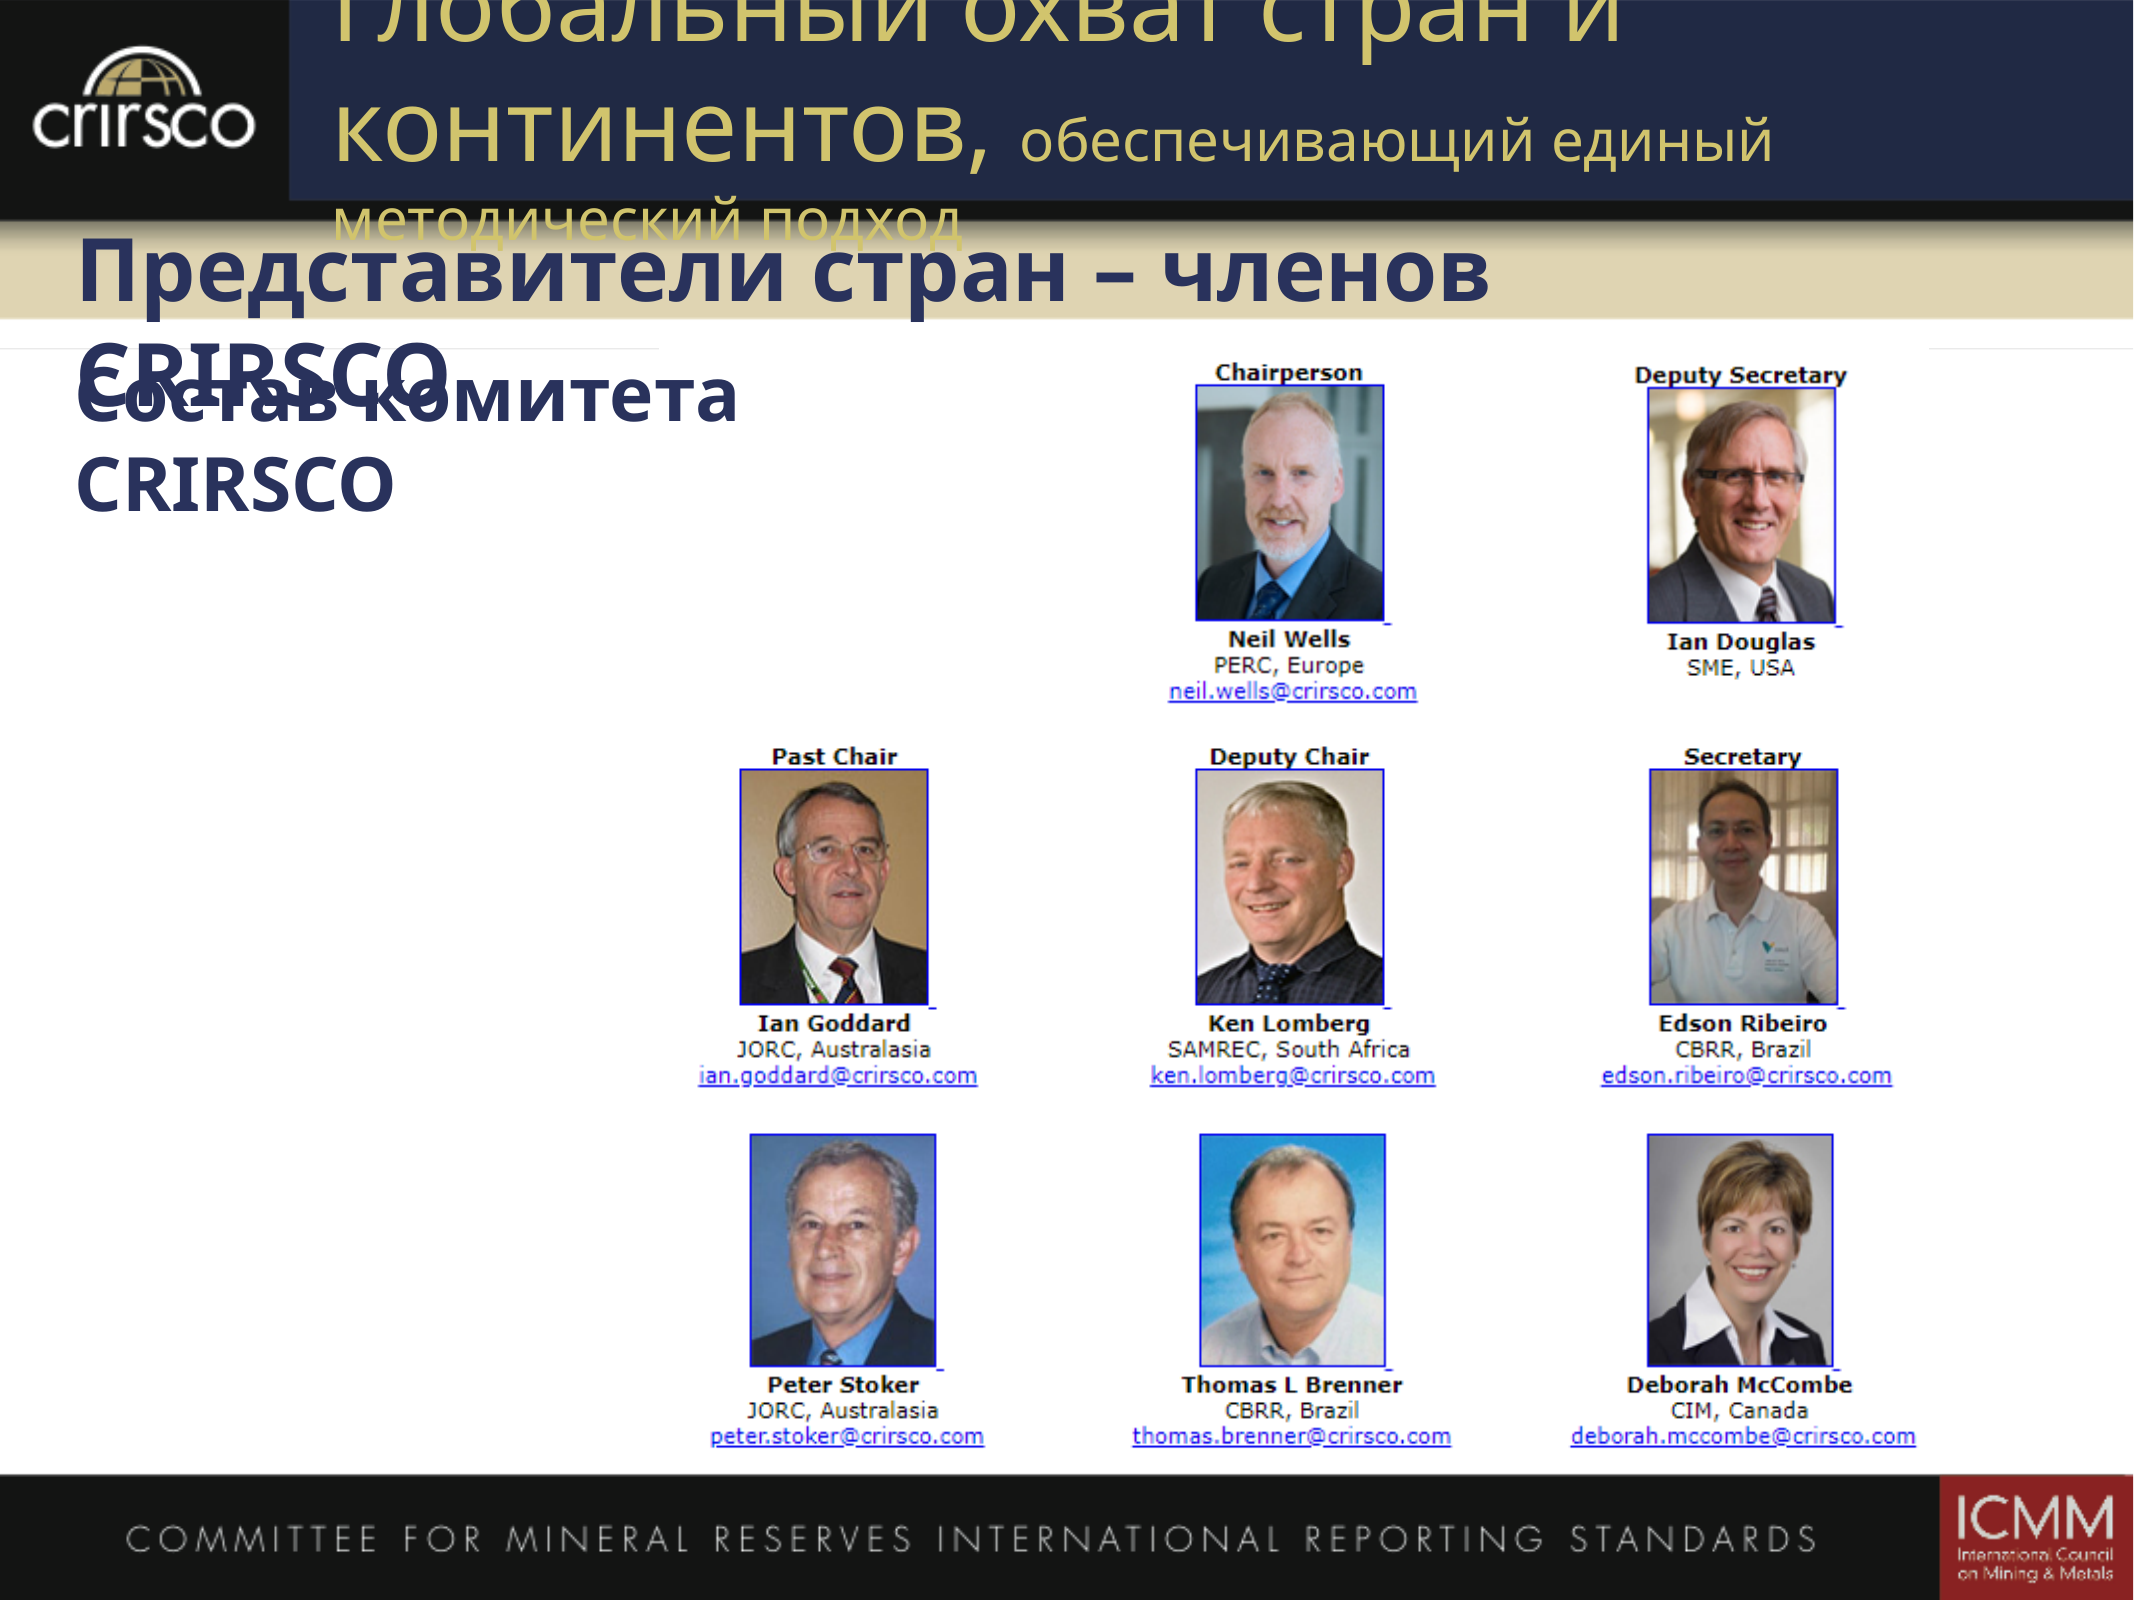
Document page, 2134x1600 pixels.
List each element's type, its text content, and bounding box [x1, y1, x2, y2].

text_box Глобальный охват стран и континентов, обеспечивающий единый методический подход [323, 28, 2081, 165]
picture [0, 0, 2134, 1600]
text_box Представители стран – членов CRIRSCO [75, 206, 1752, 339]
text_box Состав комитета CRIRSCO [74, 339, 653, 535]
